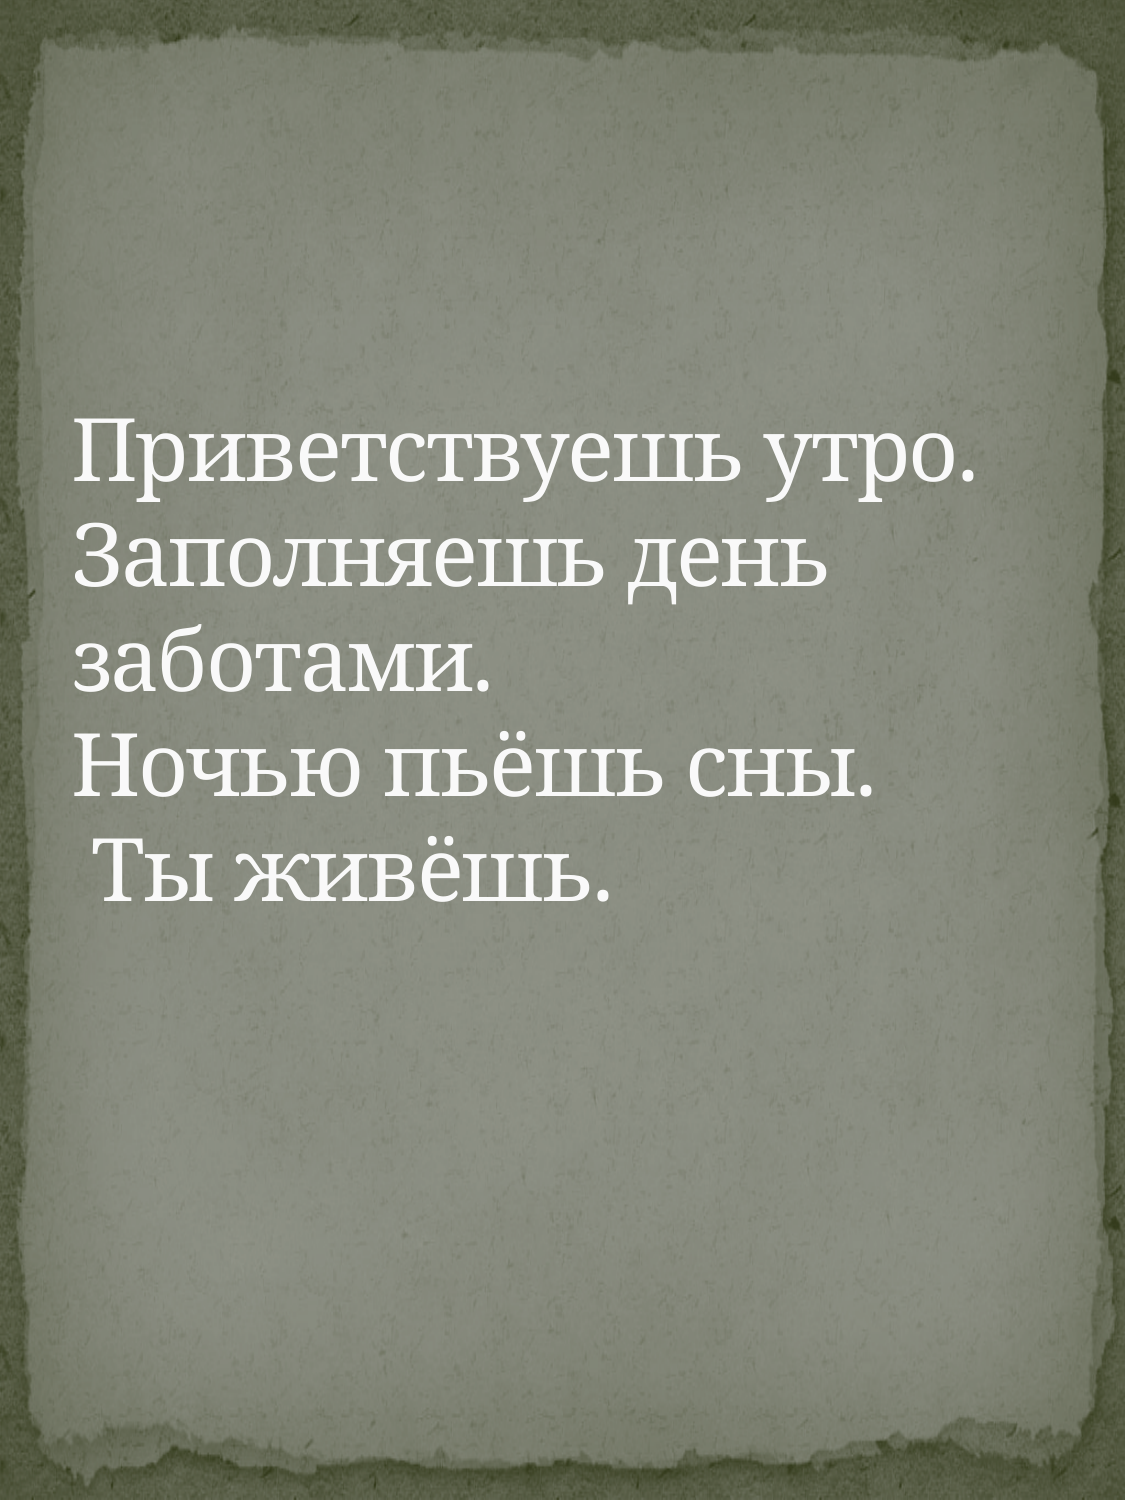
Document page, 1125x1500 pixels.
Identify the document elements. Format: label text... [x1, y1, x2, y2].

title Приветствуешь утро. Заполняешь день заботами. Ночью пьёшь сны. Ты живёшь. [56, 199, 1069, 1032]
